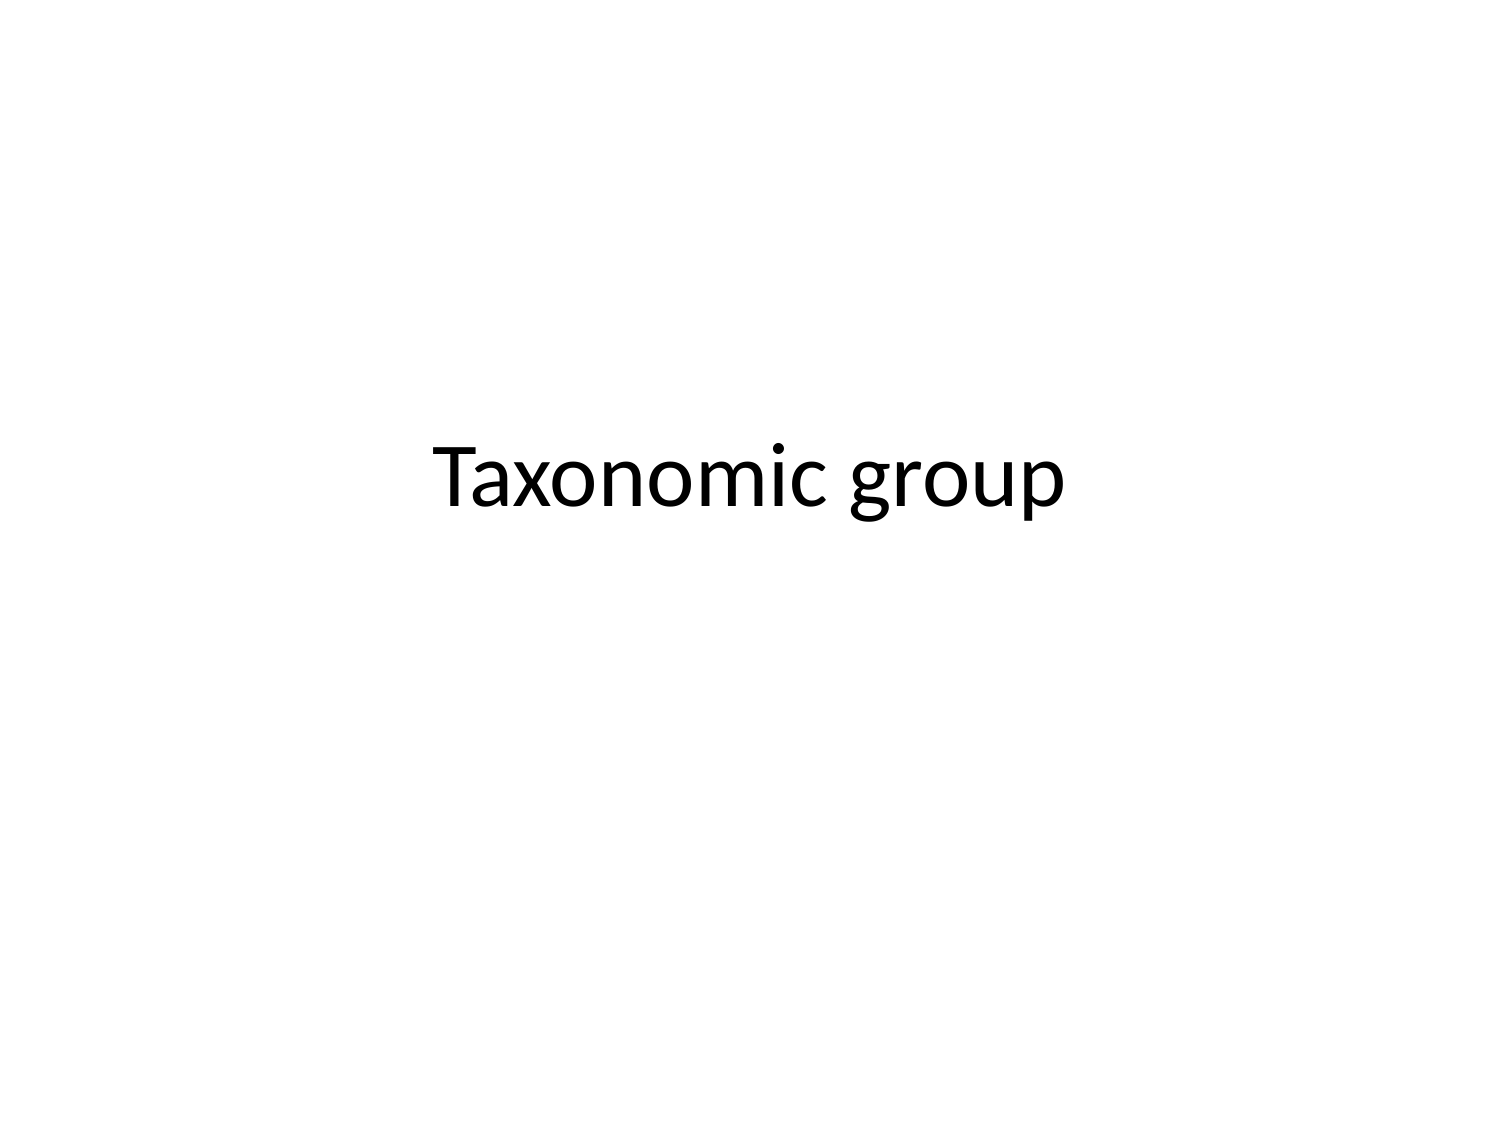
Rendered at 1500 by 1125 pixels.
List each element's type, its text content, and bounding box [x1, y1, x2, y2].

title Taxonomic group [112, 349, 1388, 591]
